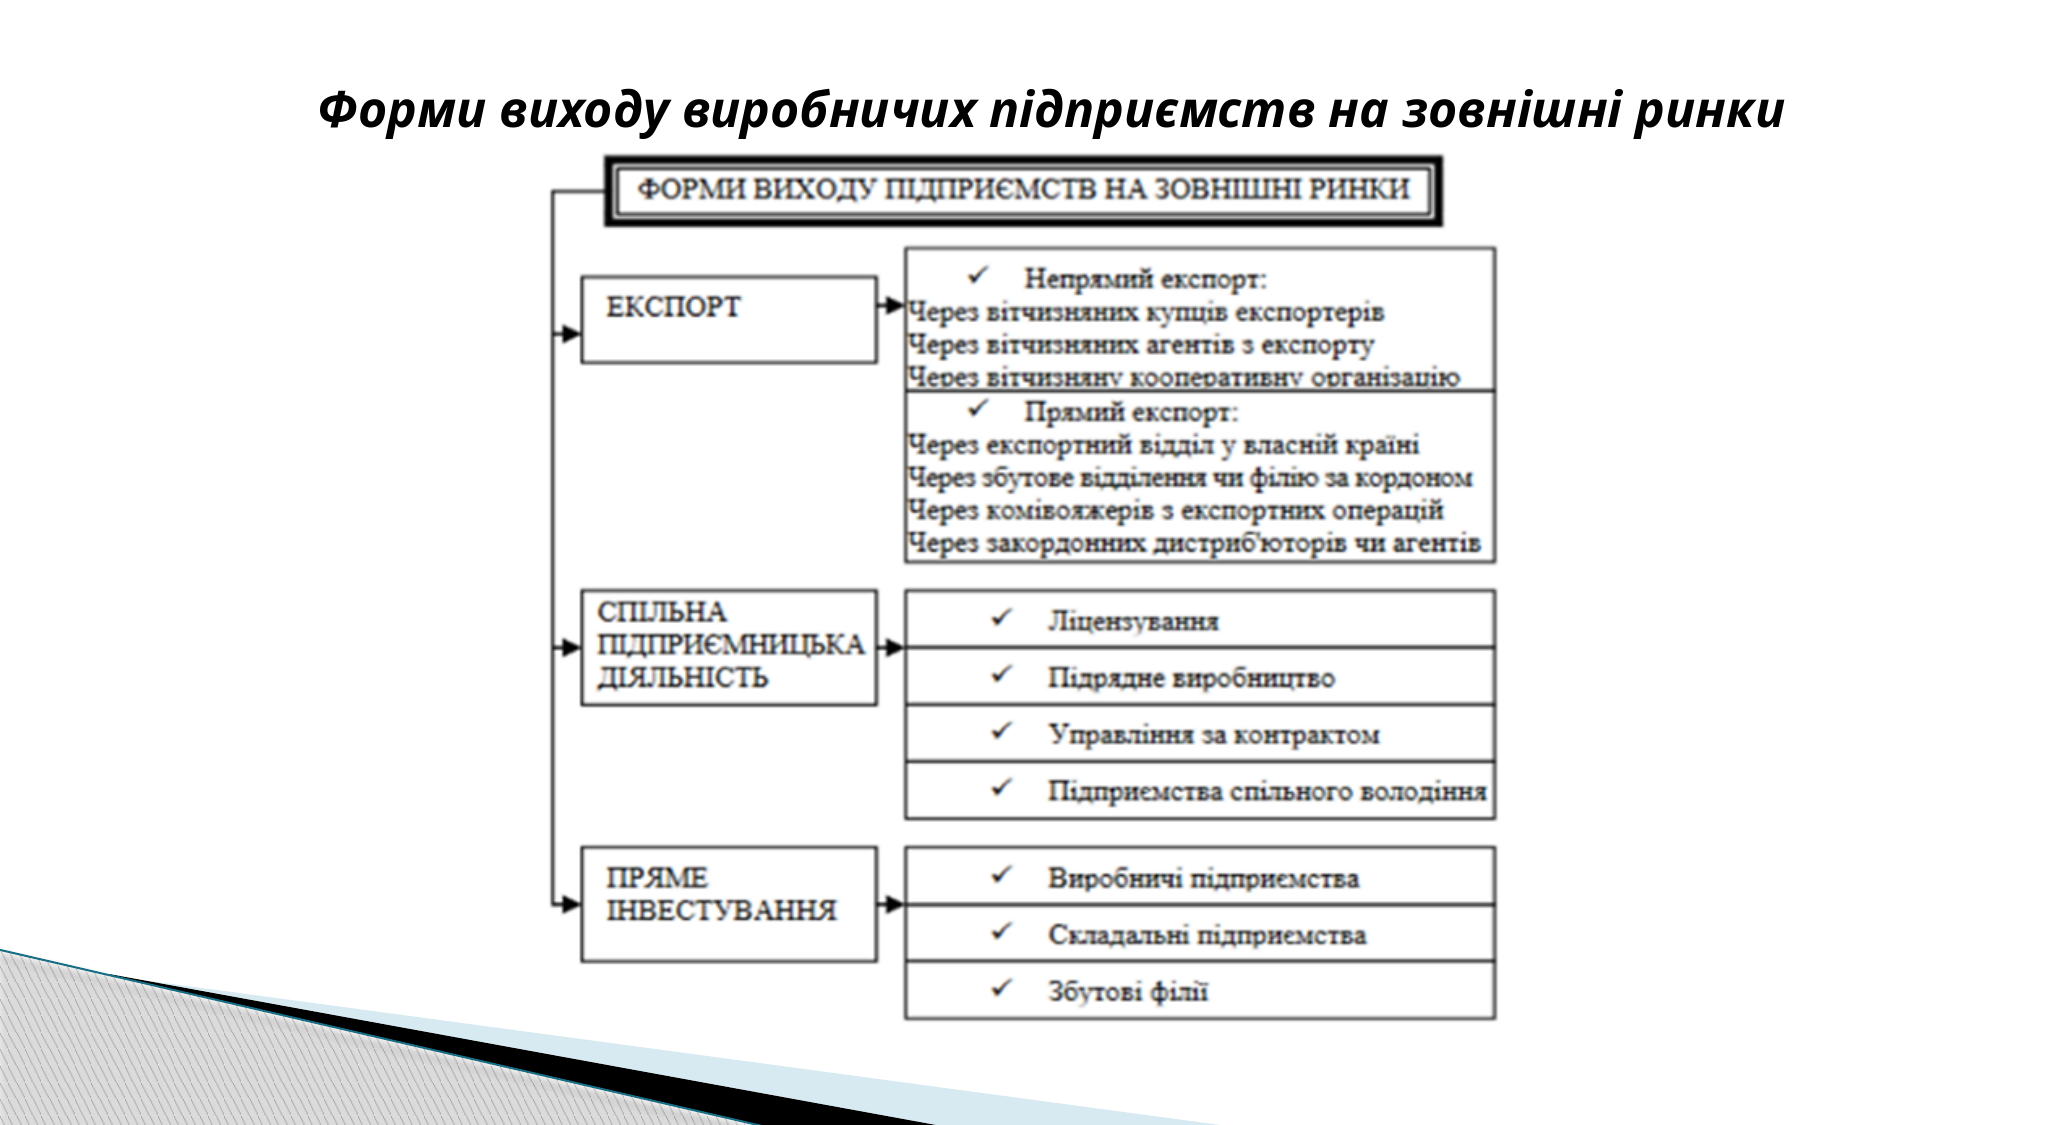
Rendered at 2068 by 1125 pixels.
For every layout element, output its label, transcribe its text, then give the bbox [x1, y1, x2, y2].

picture [538, 145, 1506, 1027]
text_box Форми виходу виробничих підприємств на зовнішні ринки [22, 69, 2007, 145]
